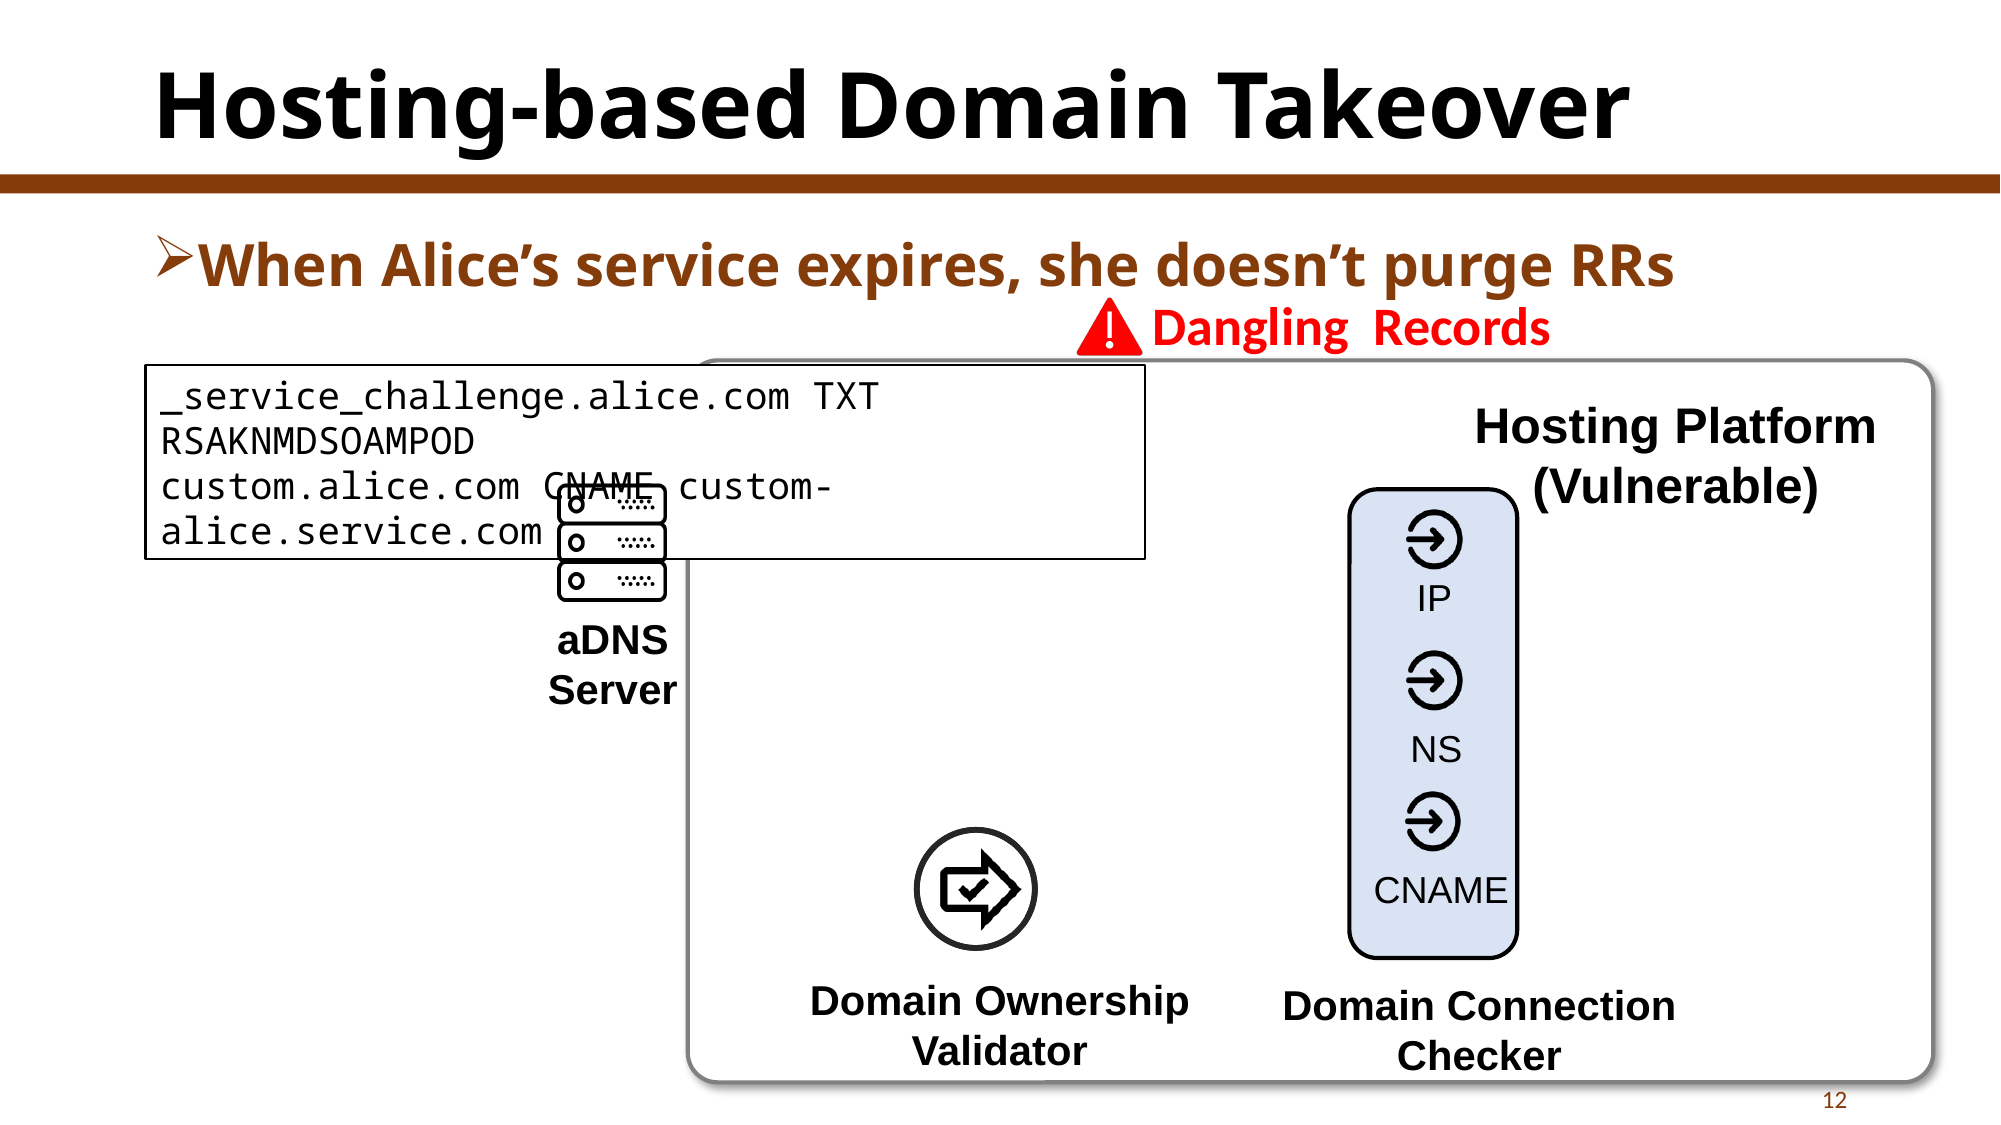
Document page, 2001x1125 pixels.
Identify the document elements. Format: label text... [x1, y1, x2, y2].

text_box [0, 173, 137, 194]
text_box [1349, 489, 1550, 959]
text_box Domain Ownership Validator [645, 966, 1355, 1081]
text_box _service_challenge.alice.com TXT RSAKNMDSOAMPOD custom.alice.com CNAME custom-alice.service.com [145, 364, 1146, 560]
picture [1073, 290, 1146, 363]
title Hosting-based Domain Takeover [137, 0, 2000, 218]
text_box Hosting Platform (Vulnerable) [1421, 385, 1931, 521]
text_box Dangling Records [1135, 276, 1569, 372]
picture [557, 482, 667, 603]
text_box aDNS Server [461, 605, 765, 721]
text_box Domain Connection Checker [1182, 971, 1777, 1087]
text_box [686, 359, 1935, 1084]
text_box 12 [1412, 1068, 1863, 1125]
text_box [916, 829, 1035, 948]
text_box When Alice’s service expires, she doesn’t purge RRs [137, 221, 1863, 306]
